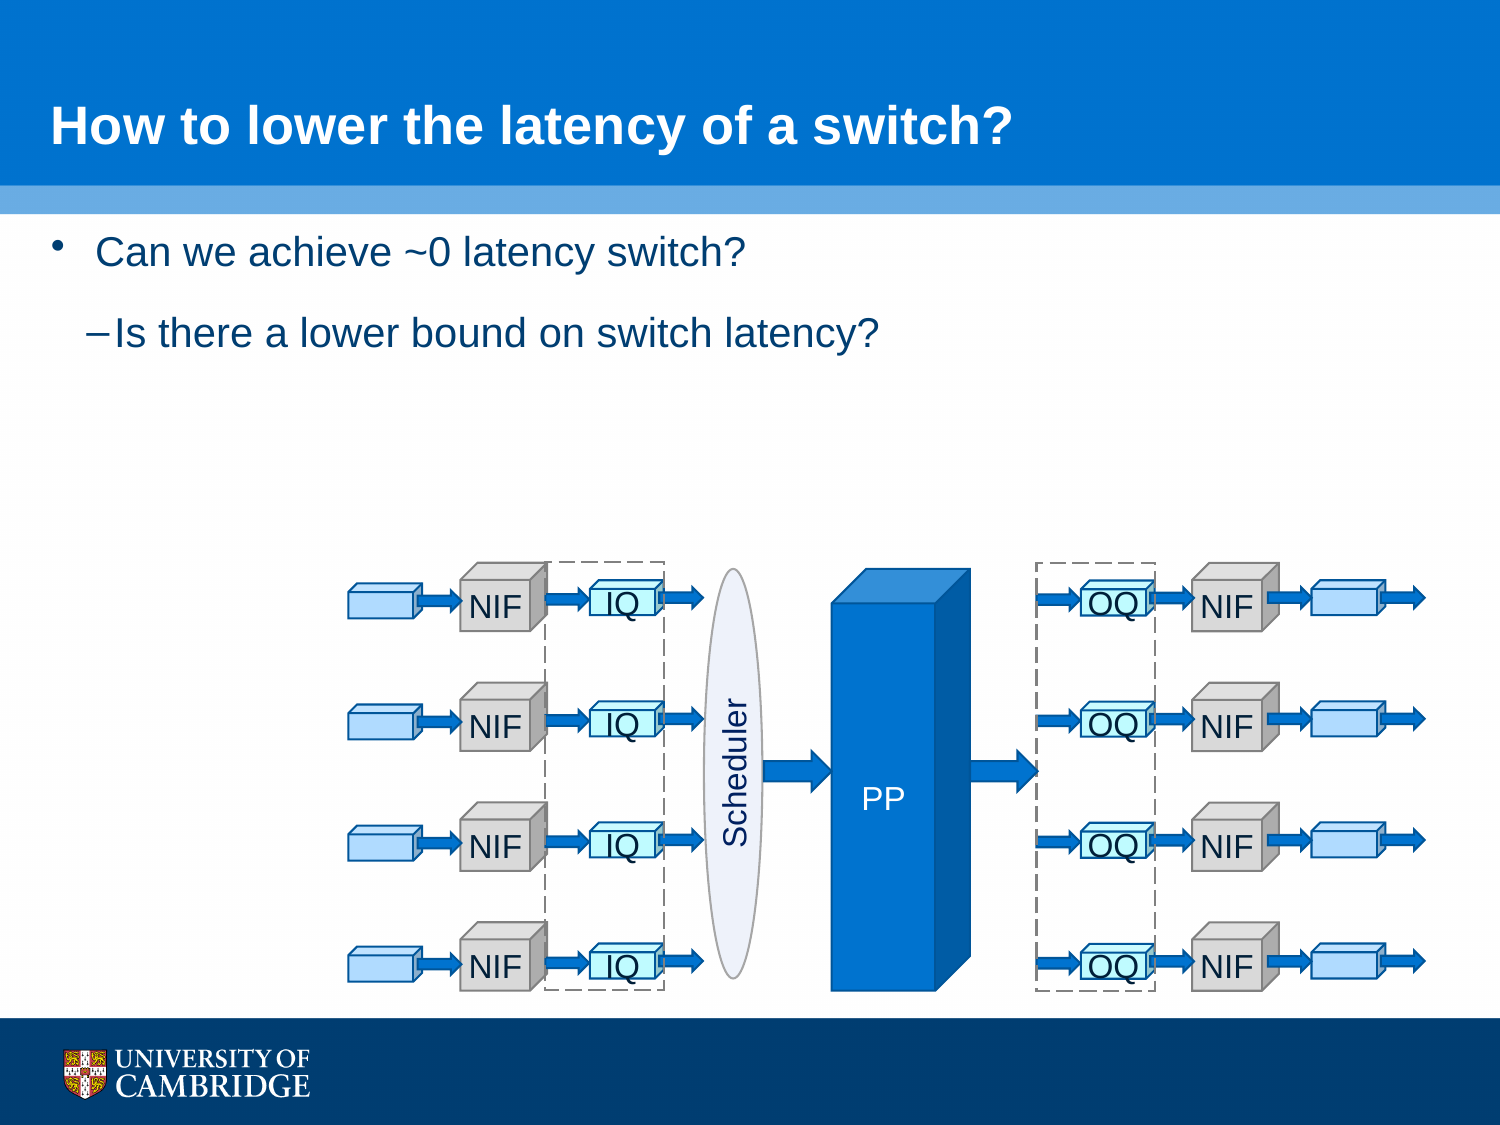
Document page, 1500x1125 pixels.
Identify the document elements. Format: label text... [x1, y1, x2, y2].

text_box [348, 562, 1425, 991]
picture [0, 0, 1500, 1125]
list Can we achieve ~0 latency switch? Is there a lower bound on switch latency? [50, 224, 1450, 468]
title How to lower the latency of a switch? [50, 90, 1450, 151]
